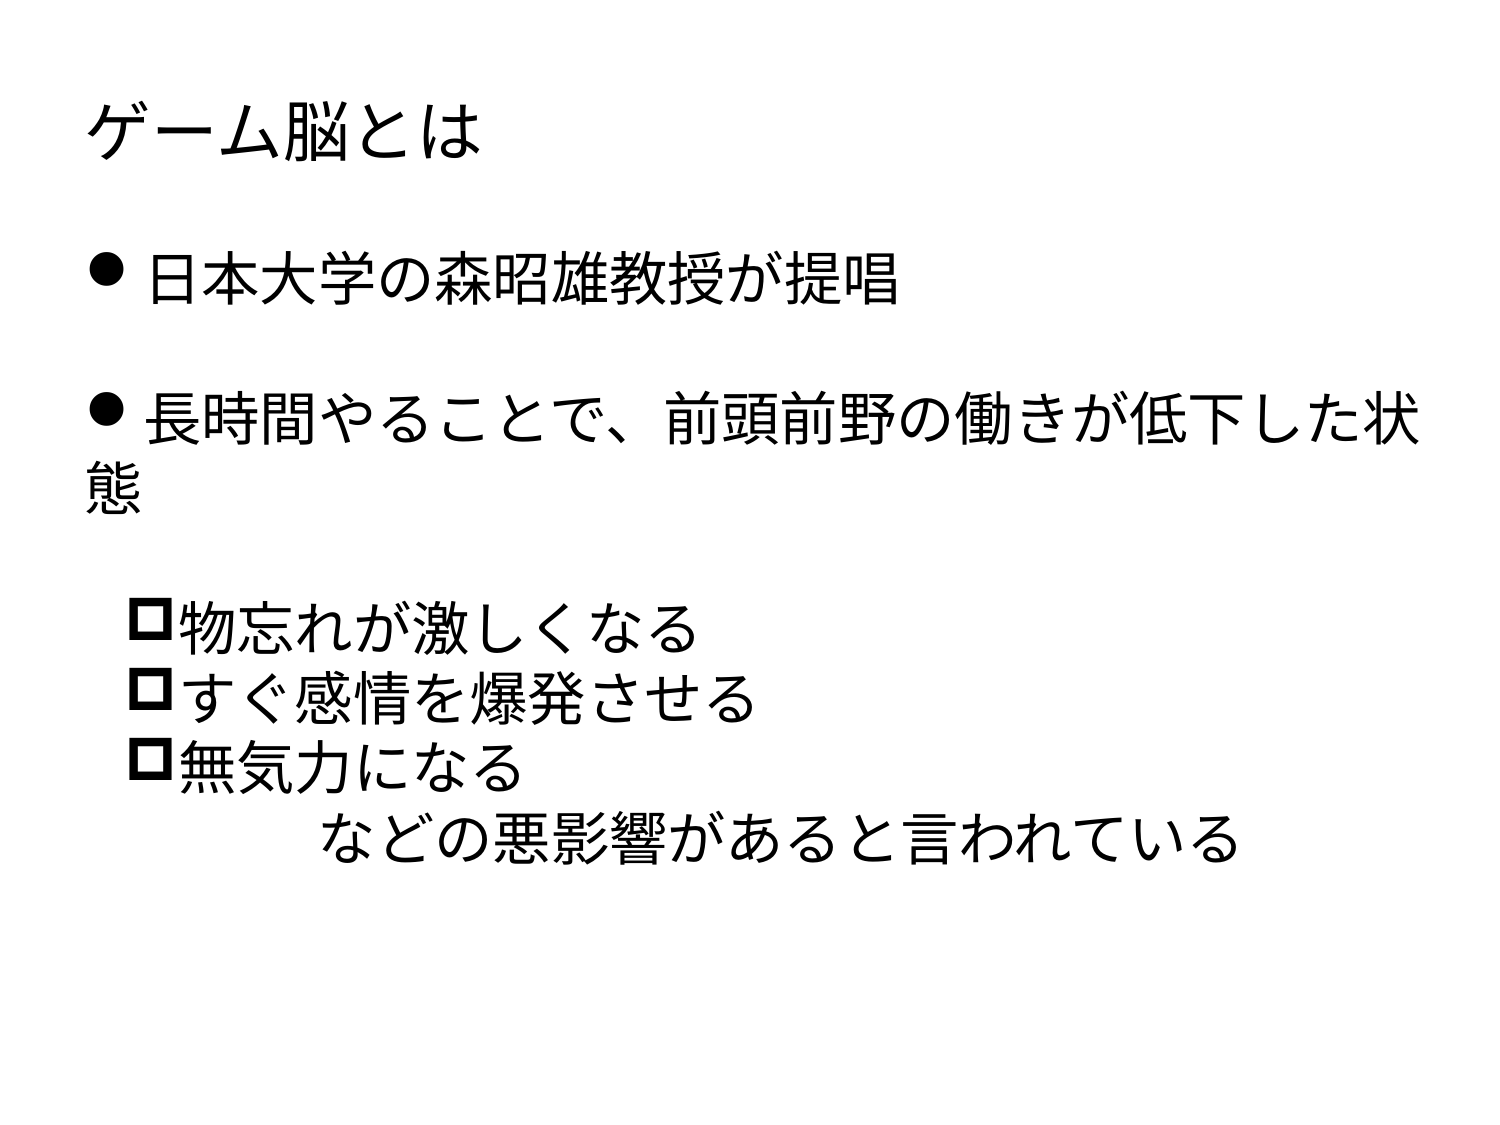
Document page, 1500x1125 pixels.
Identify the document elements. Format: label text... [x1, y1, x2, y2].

text_box ゲーム脳とは [70, 81, 539, 177]
text_box 日本大学の森昭雄教授が提唱 長時間やることで、前頭前野の働きが低下した状態 物忘れが激しくなる すぐ感情を爆発させる 無気力になる などの悪影響があると言われている [70, 234, 1442, 879]
